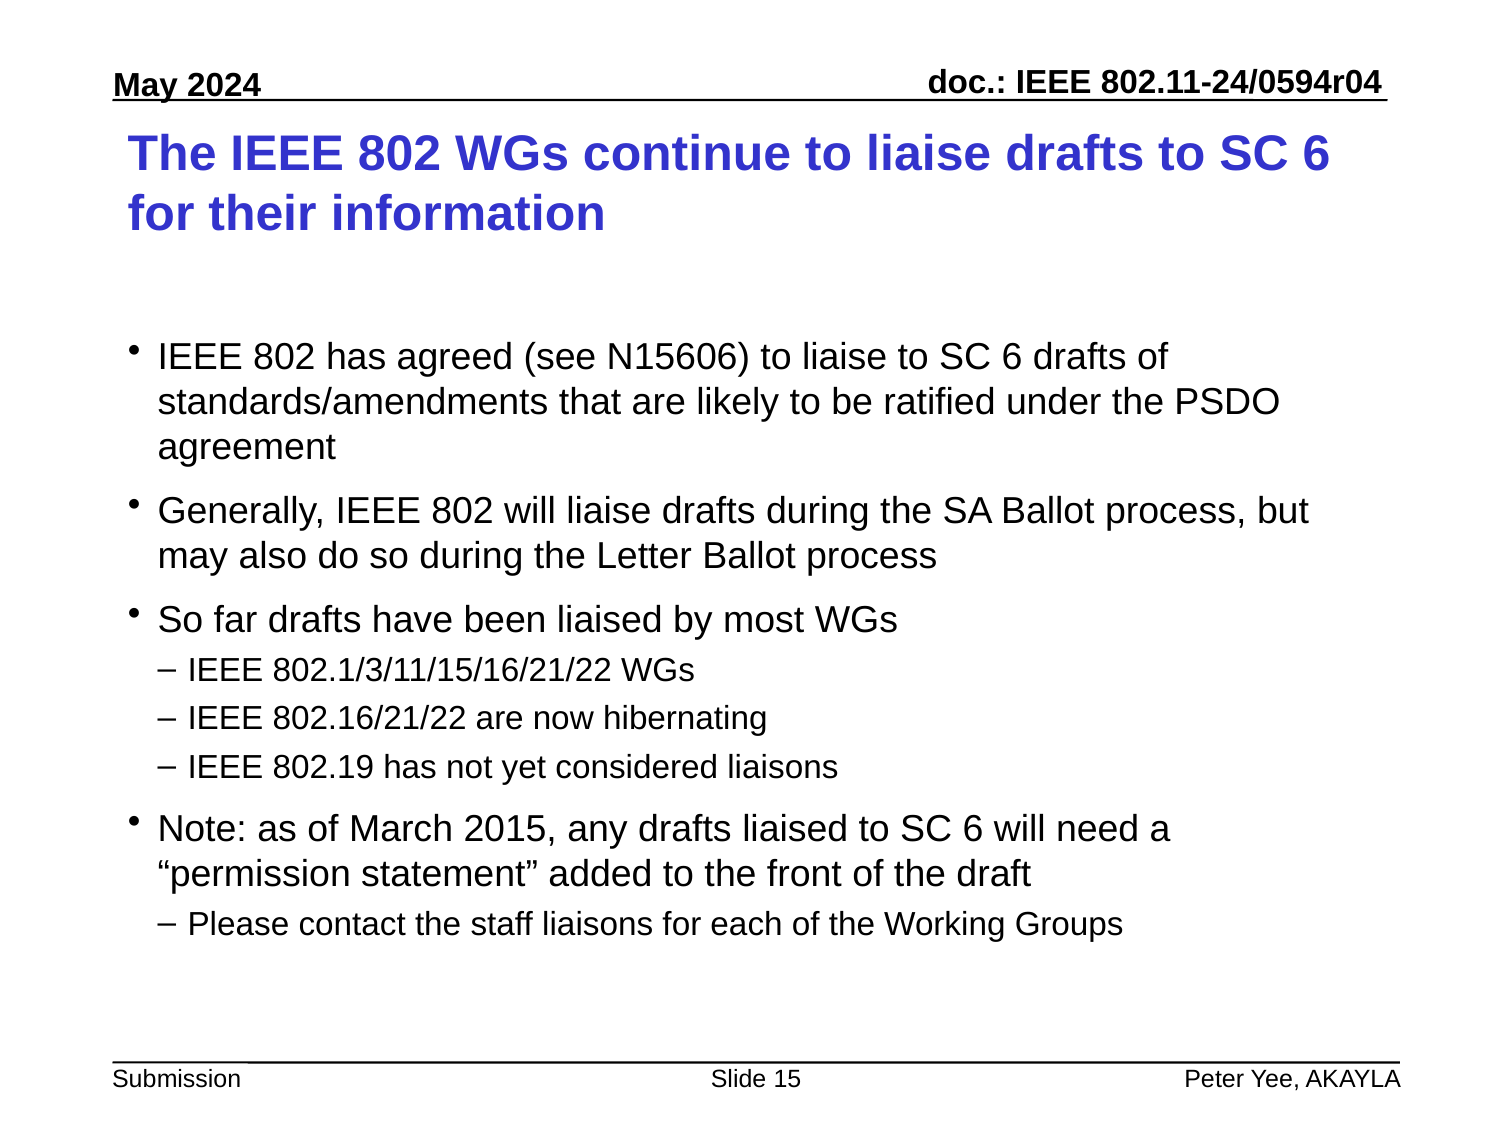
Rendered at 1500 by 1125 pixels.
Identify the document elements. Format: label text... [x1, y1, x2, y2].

footer Peter Yee, AKAYLA [1183, 1061, 1402, 1093]
title The IEEE 802 WGs continue to liaise drafts to SC 6 for their information [112, 112, 1388, 288]
slide_number Slide 15 [709, 1061, 803, 1093]
list IEEE 802 has agreed (see N15606) to liaise to SC 6 drafts of standards/amendments that are likely to be ratified under the PSDO agreement Generally, IEEE 802 will liaise drafts during the SA Ballot process, but may also do so during the Letter Ballot process So far drafts have been liaised by most WGs IEEE 802.1/3/11/15/16/21/22 WGs IEEE 802.16/21/22 are now hibernating IEEE 802.19 has not yet considered liaisons Note: as of March 2015, any drafts liaised to SC 6 will need a “permission statement” added to the front of the draft Please contact the staff liaisons for each of the Working Groups [112, 324, 1388, 1000]
